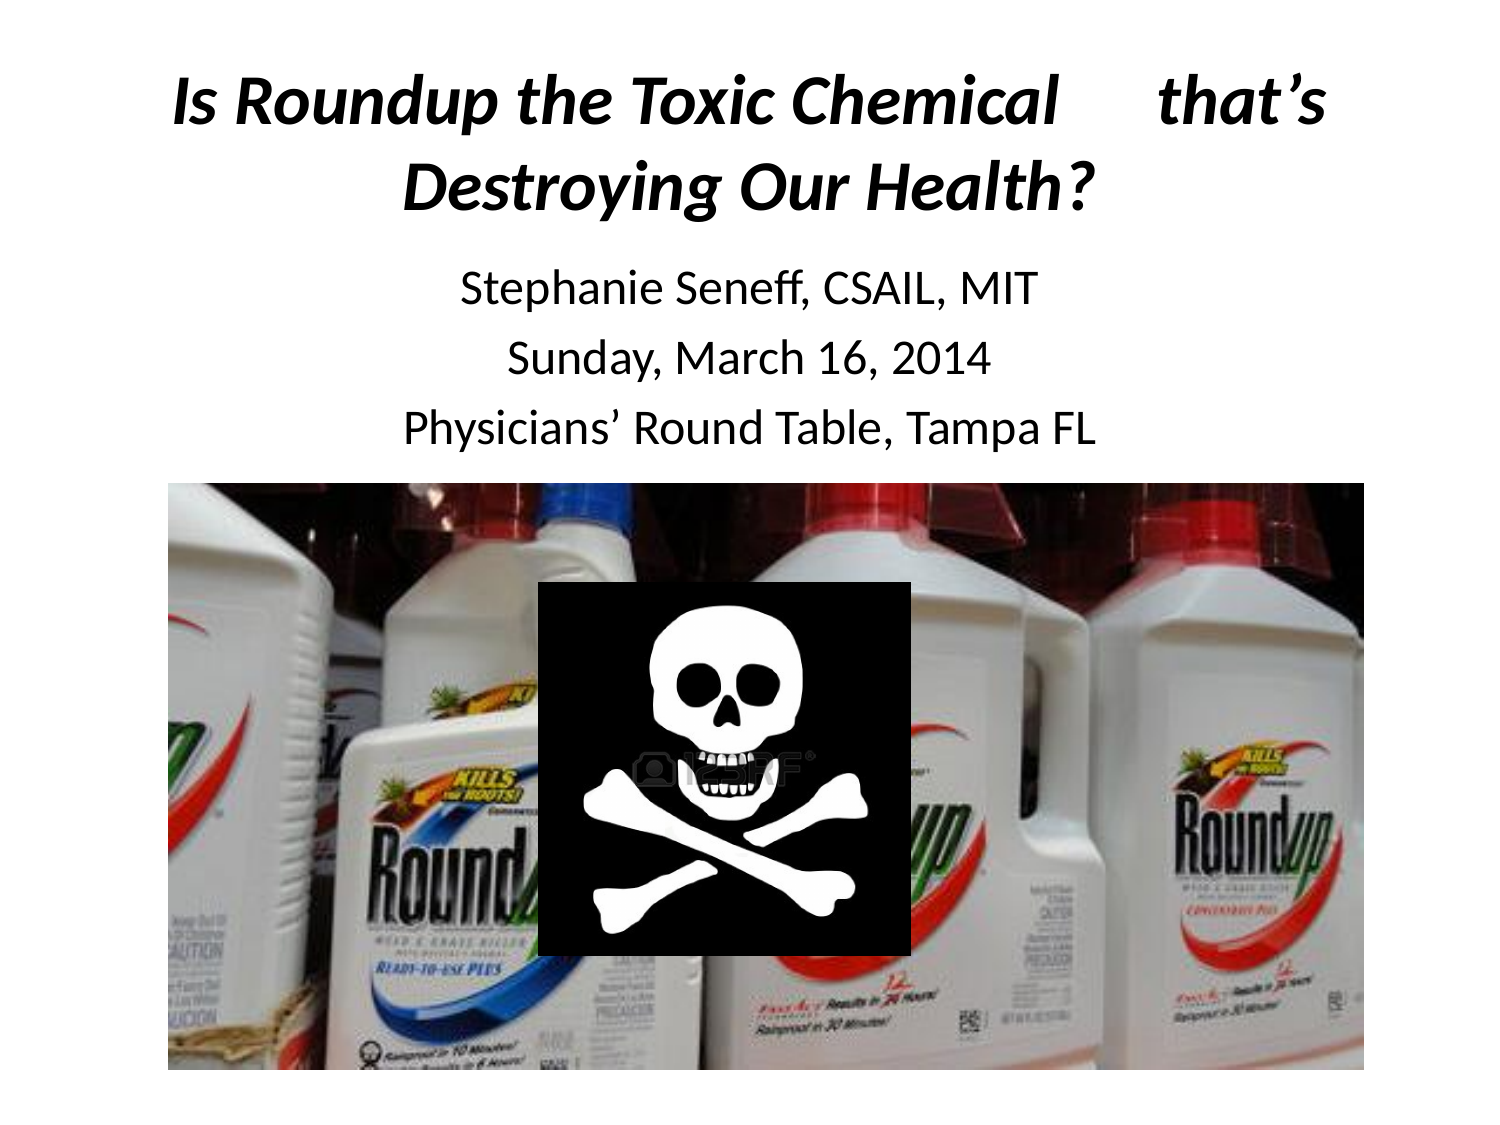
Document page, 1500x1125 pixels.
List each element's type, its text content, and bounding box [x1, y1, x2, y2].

title Is Roundup the Toxic Chemical that’s Destroying Our Health? [75, 45, 1425, 233]
picture [168, 483, 1364, 1070]
list Stephanie Seneff, CSAIL, MIT Sunday, March 16, 2014 Physicians’ Round Table, Tampa FL [75, 247, 1425, 417]
